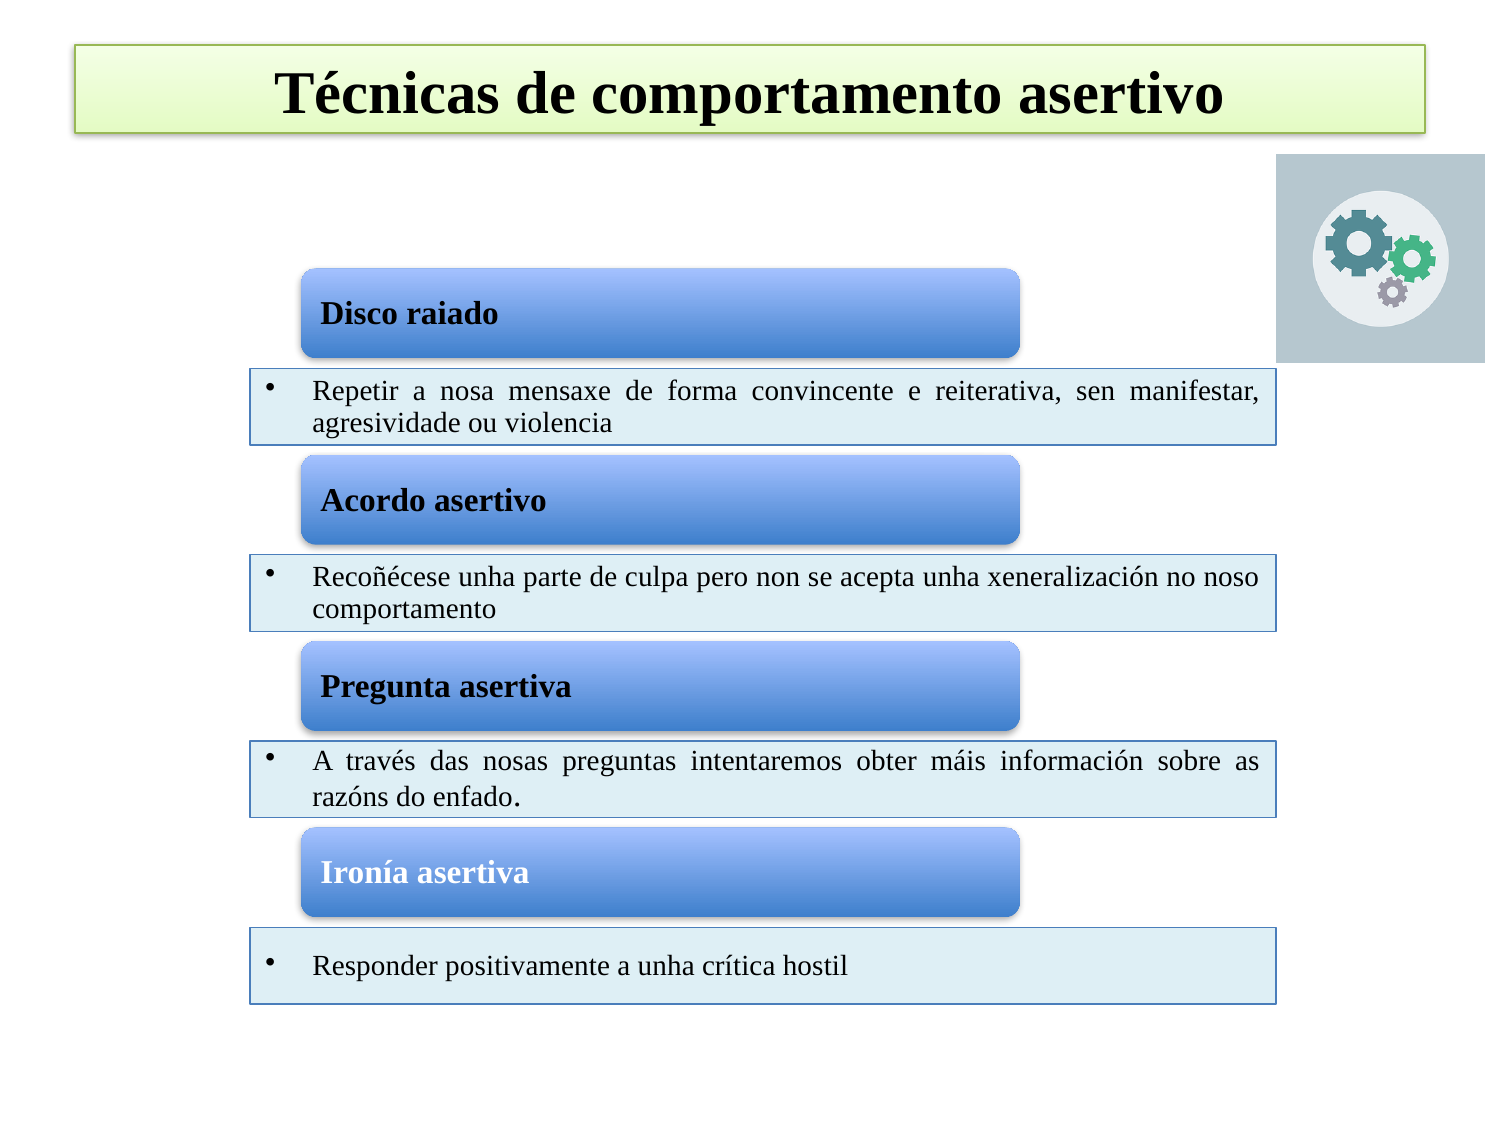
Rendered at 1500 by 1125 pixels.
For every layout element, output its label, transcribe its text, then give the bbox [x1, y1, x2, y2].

picture [1276, 154, 1485, 364]
title Técnicas de comportamento asertivo [74, 44, 1426, 134]
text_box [249, 258, 1277, 1005]
